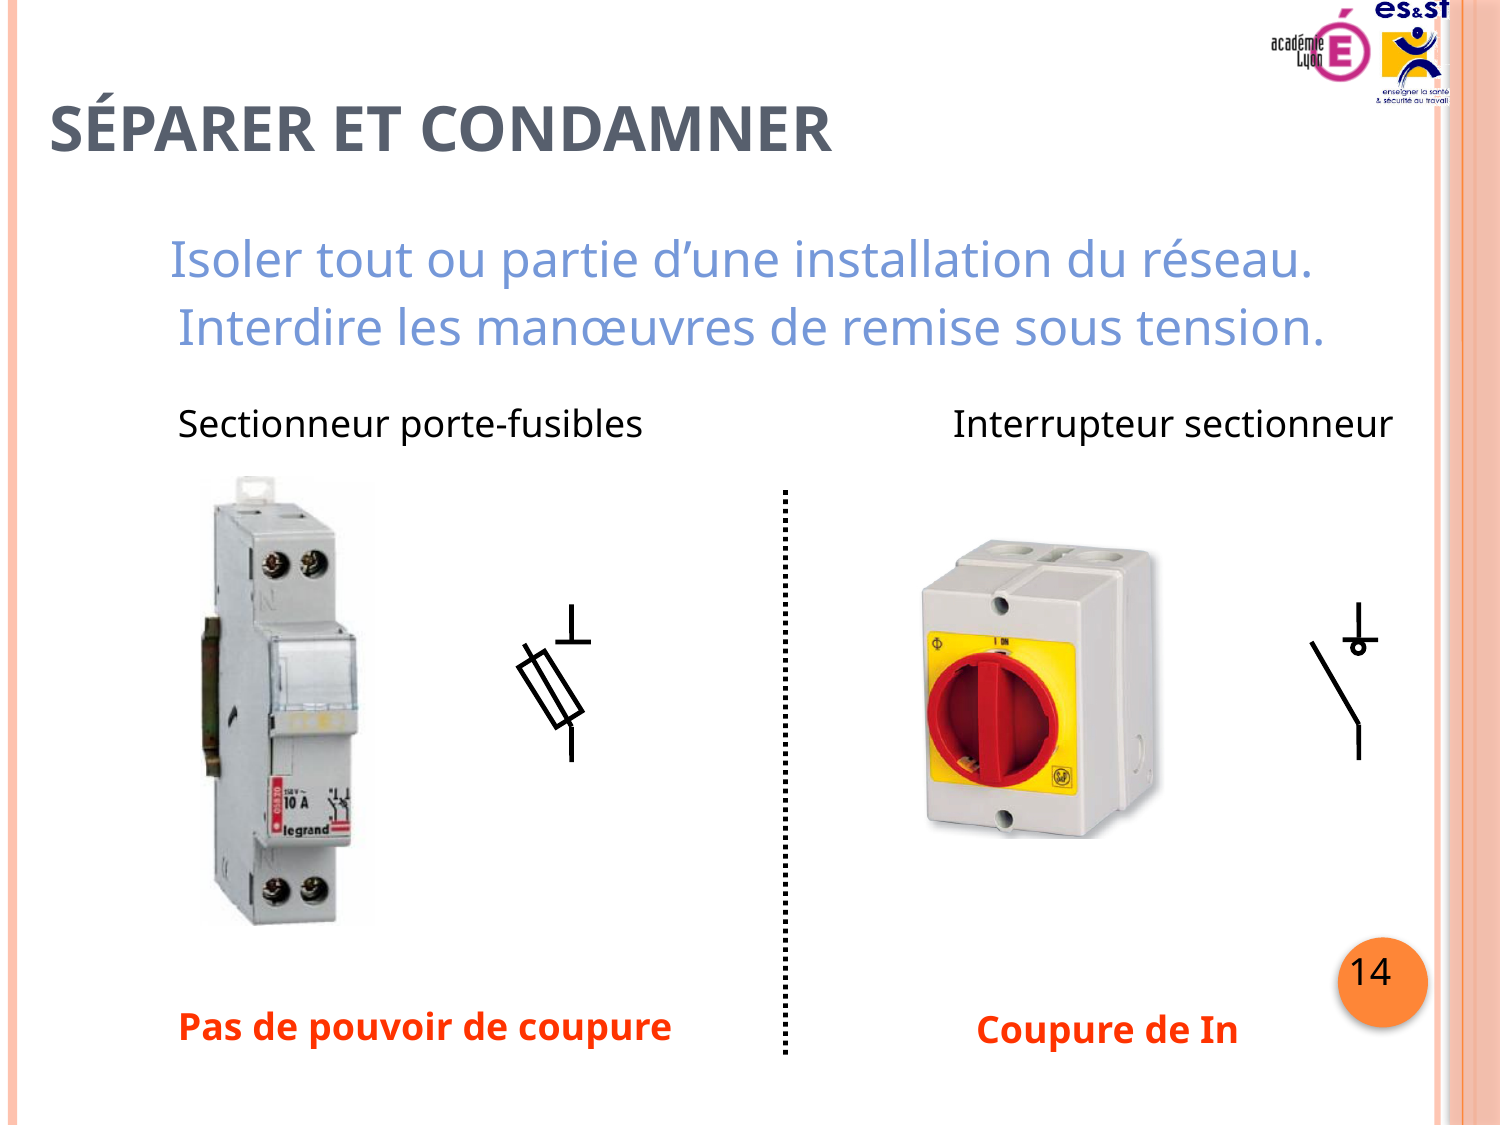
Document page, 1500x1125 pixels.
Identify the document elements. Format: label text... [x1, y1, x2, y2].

text_box Interrupteur sectionneur [938, 393, 1409, 453]
text_box Coupure de In [814, 998, 1402, 1059]
text_box Pas de pouvoir de coupure [162, 995, 688, 1055]
text_box Interdire les manœuvres de remise sous tension. [163, 287, 1341, 363]
picture [910, 531, 1165, 839]
picture [1269, 0, 1453, 107]
title Séparer et Condamner [34, 42, 1260, 172]
text_box Sectionneur porte-fusibles [163, 393, 659, 453]
slide_number 14 [1333, 940, 1434, 1027]
picture [199, 475, 375, 926]
text_box [1352, 641, 1365, 654]
text_box [518, 651, 582, 728]
text_box Isoler tout ou partie d’une installation du réseau. [155, 219, 1330, 295]
